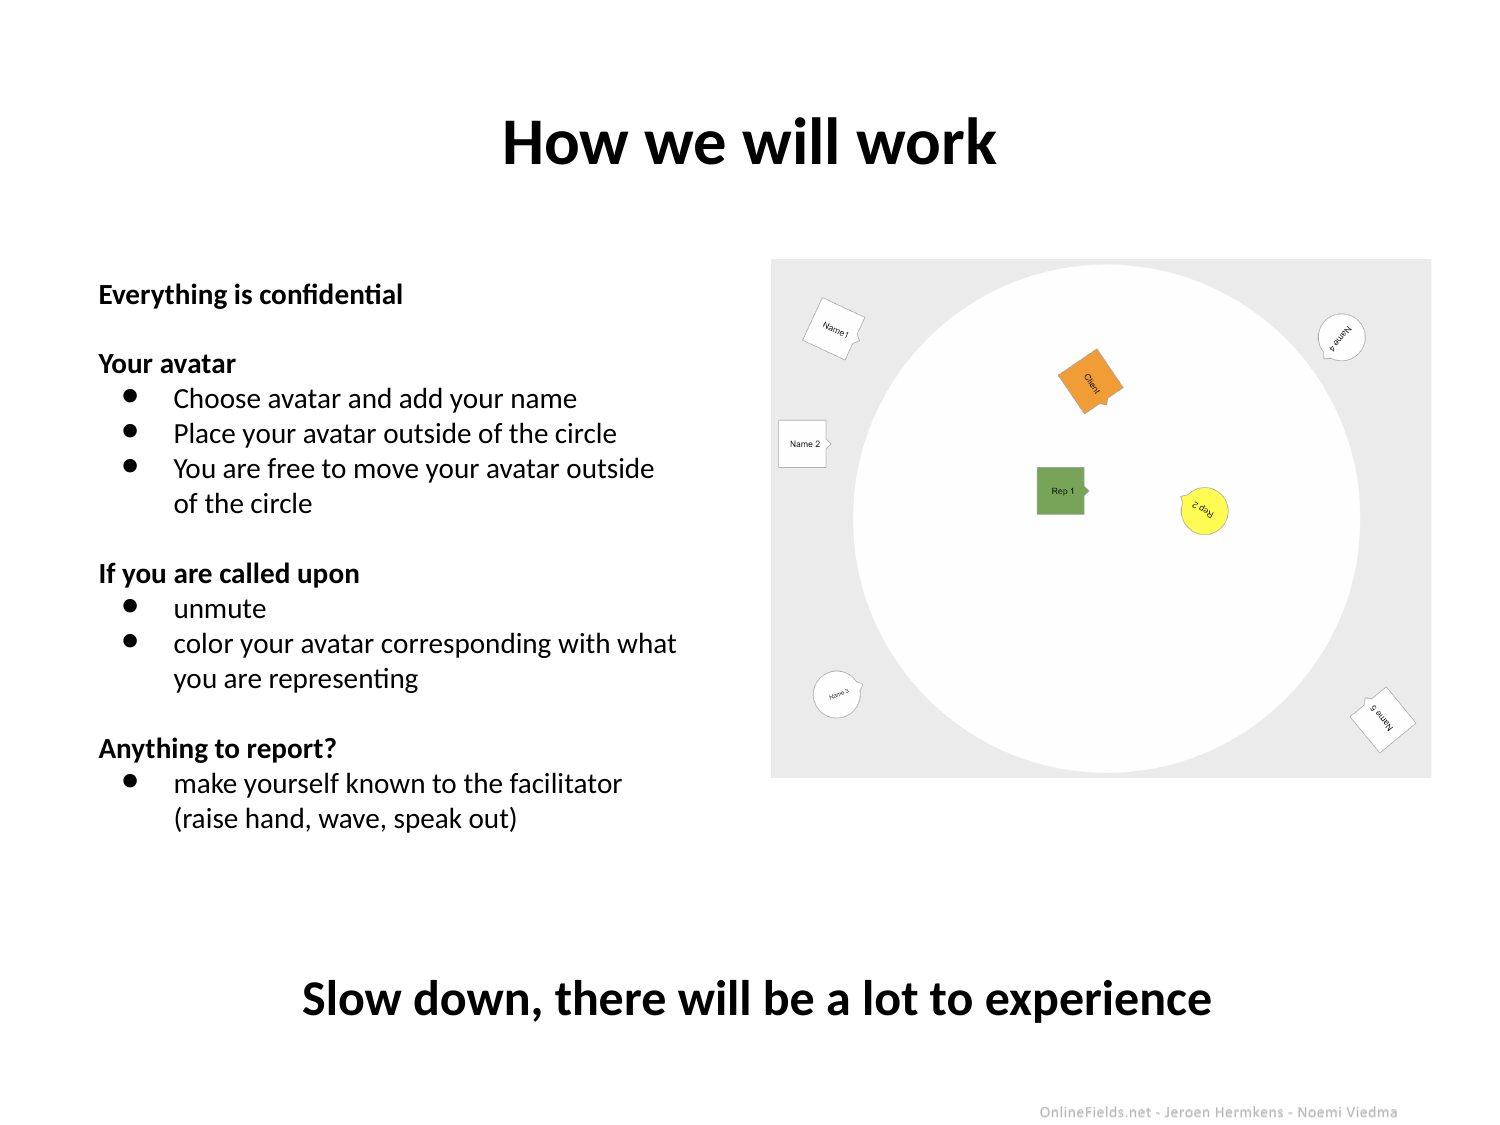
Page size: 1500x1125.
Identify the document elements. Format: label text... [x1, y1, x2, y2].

picture [770, 259, 1432, 778]
text_box Slow down, there will be a lot to experience [83, 958, 1432, 1035]
text_box How we will work [0, 90, 1500, 201]
picture [1040, 1106, 1397, 1118]
text_box Everything is confidential Your avatar Choose avatar and add your name Place your avatar outside of the circle You are free to move your avatar outside of the circle If you are called upon unmute color your avatar corresponding with what you are representing Anything to report? make yourself known to the facilitator (raise hand, wave, speak out) [83, 259, 695, 836]
